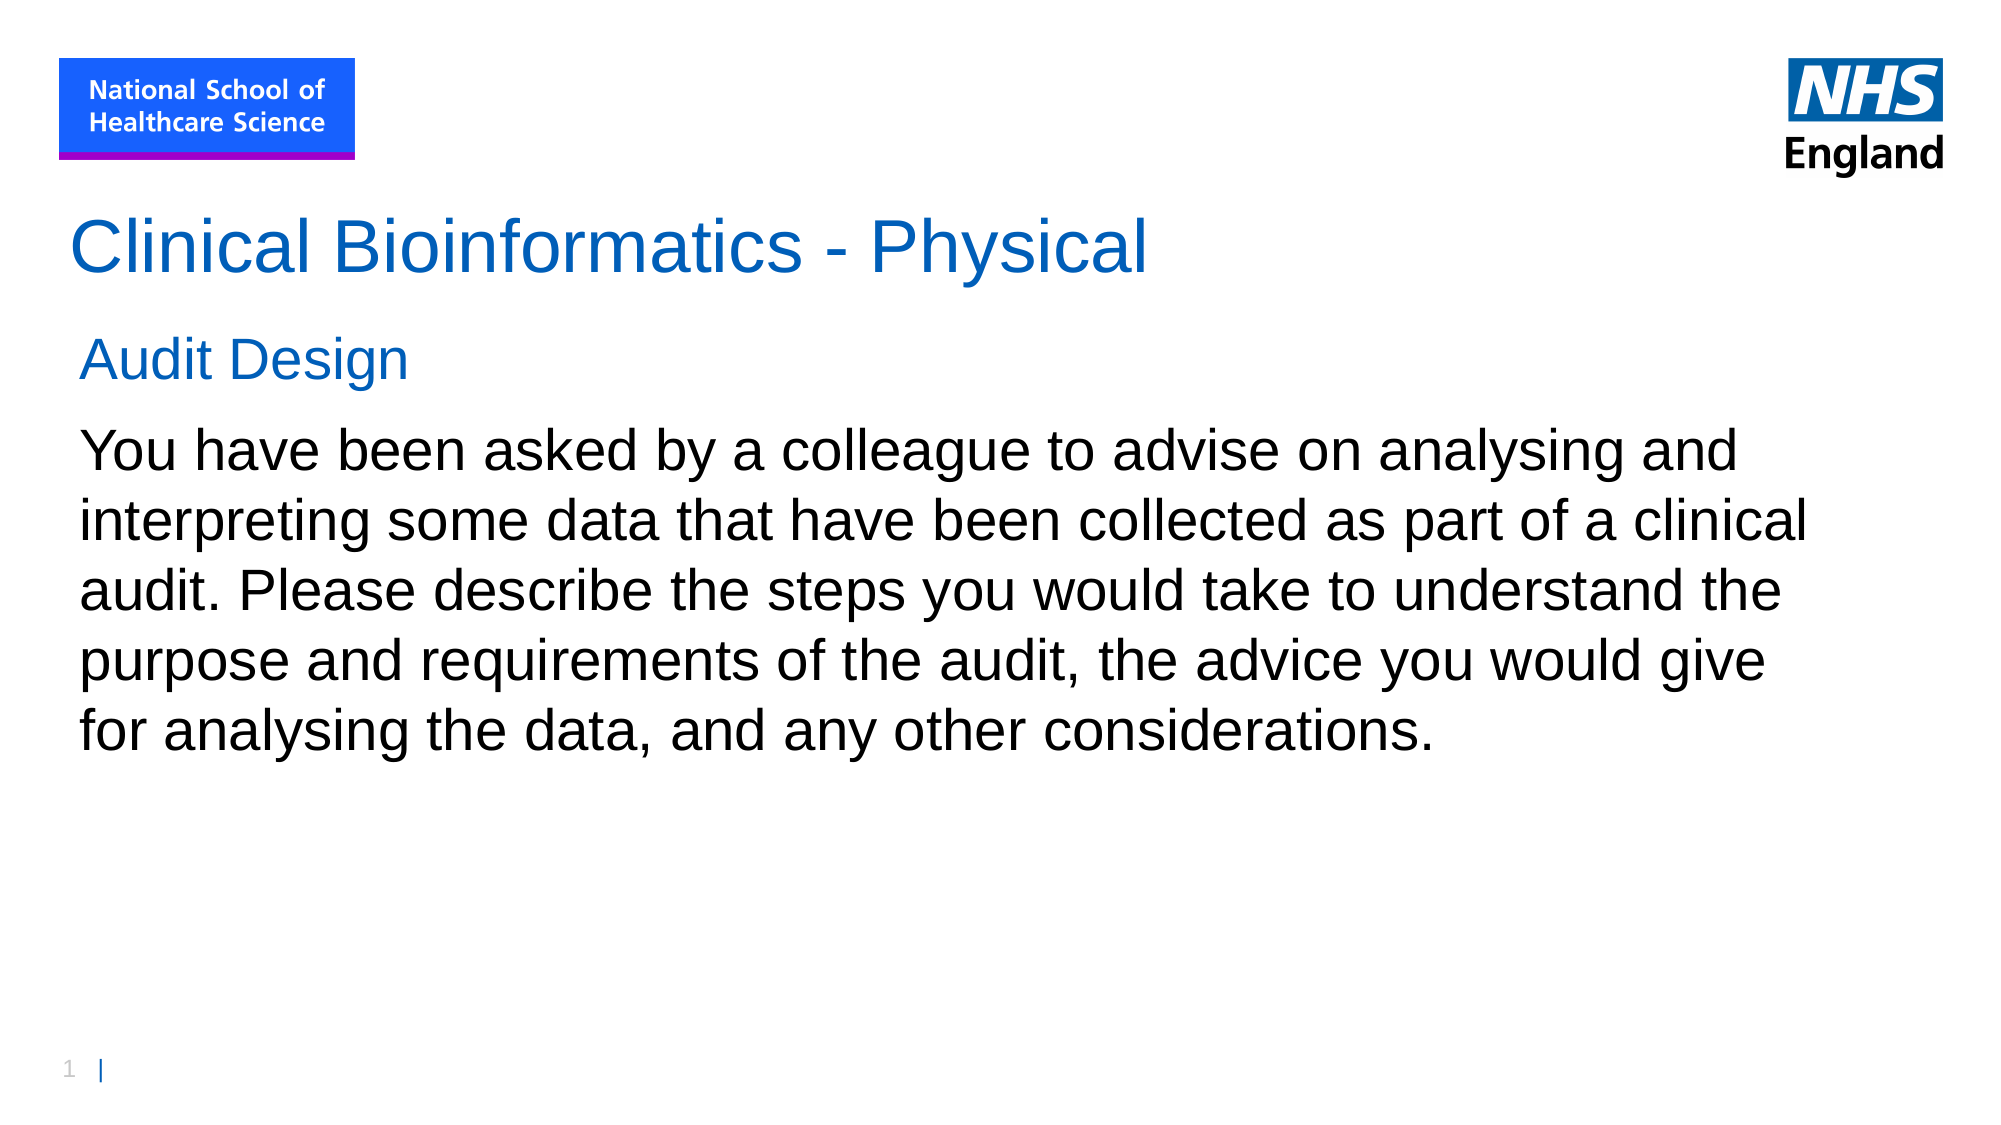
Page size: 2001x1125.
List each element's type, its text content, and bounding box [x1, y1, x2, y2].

picture [59, 58, 355, 160]
title Clinical Bioinformatics - Physical [54, 198, 1801, 299]
picture [1786, 58, 1943, 178]
list Audit Design You have been asked by a colleague to advise on analysing and interpreting some data that have been collected as part of a clinical audit. Please describe the steps you would take to understand the purpose and requirements of the audit, the advice you would give for analysing the data, and any other considerations. [64, 321, 1865, 945]
